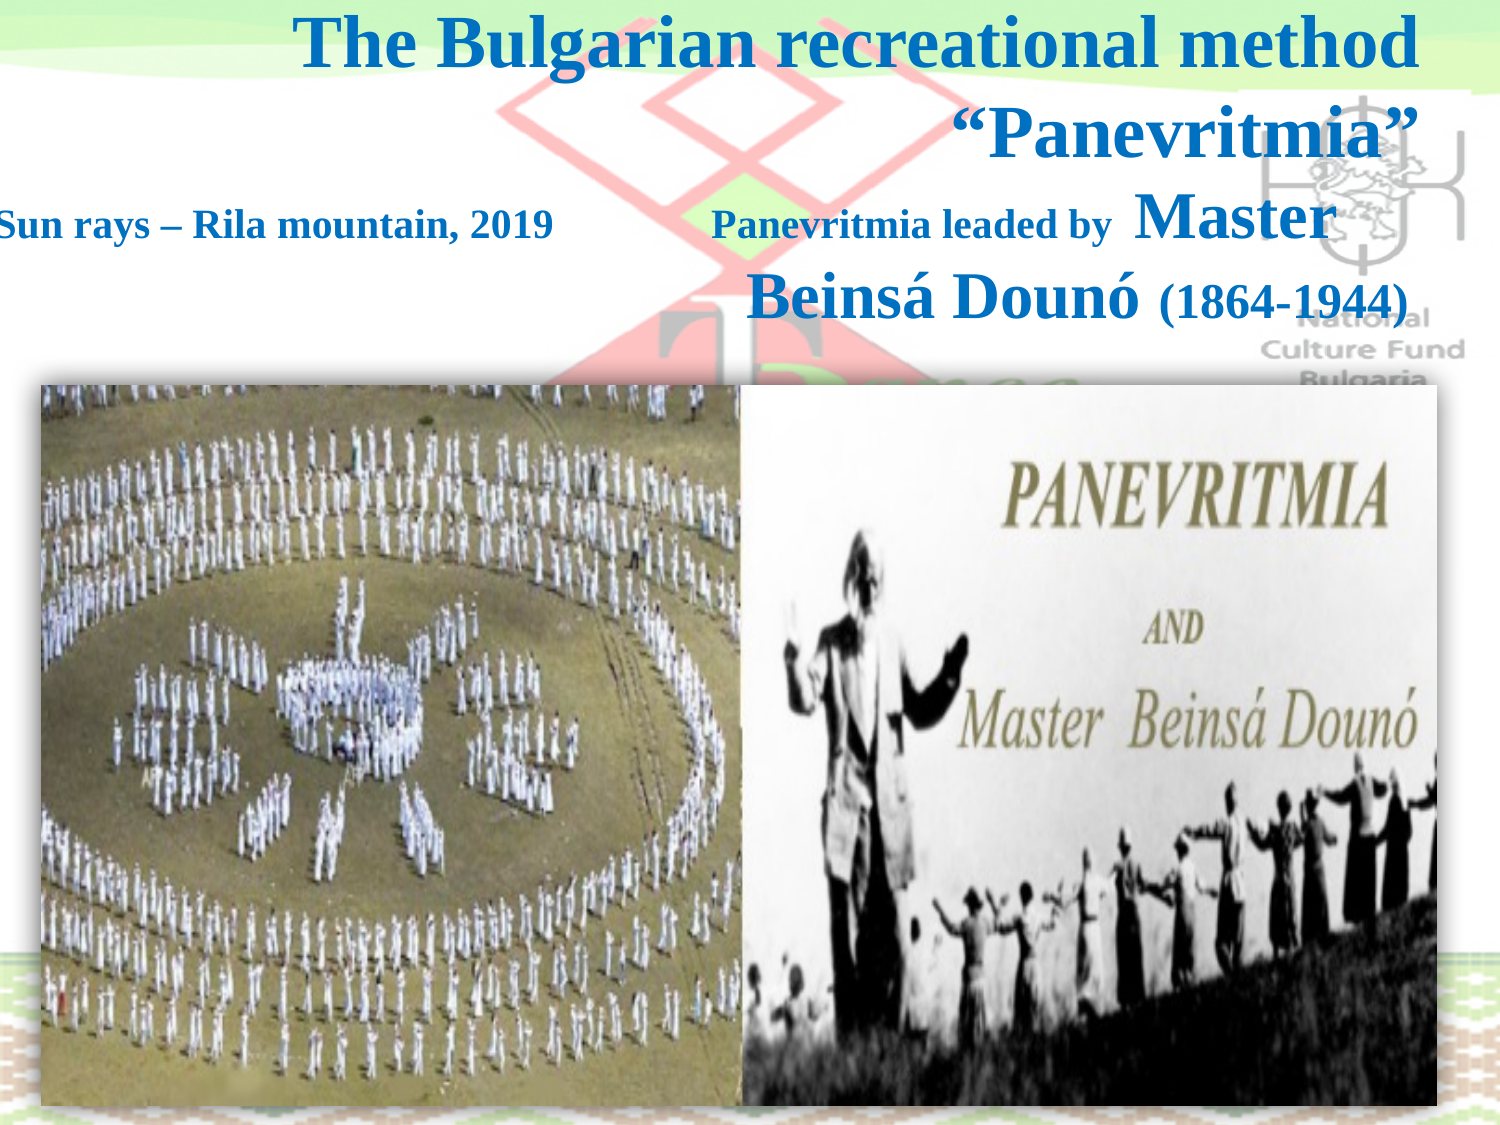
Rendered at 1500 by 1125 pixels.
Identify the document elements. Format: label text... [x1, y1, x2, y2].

picture [40, 385, 1437, 1107]
title The Bulgarian recreational method “Panevritmia” Sun rays – Rila mountain, 2019 Panevritmia leaded by Master Beinsá Dounó (1864-1944) [0, 184, 1437, 220]
